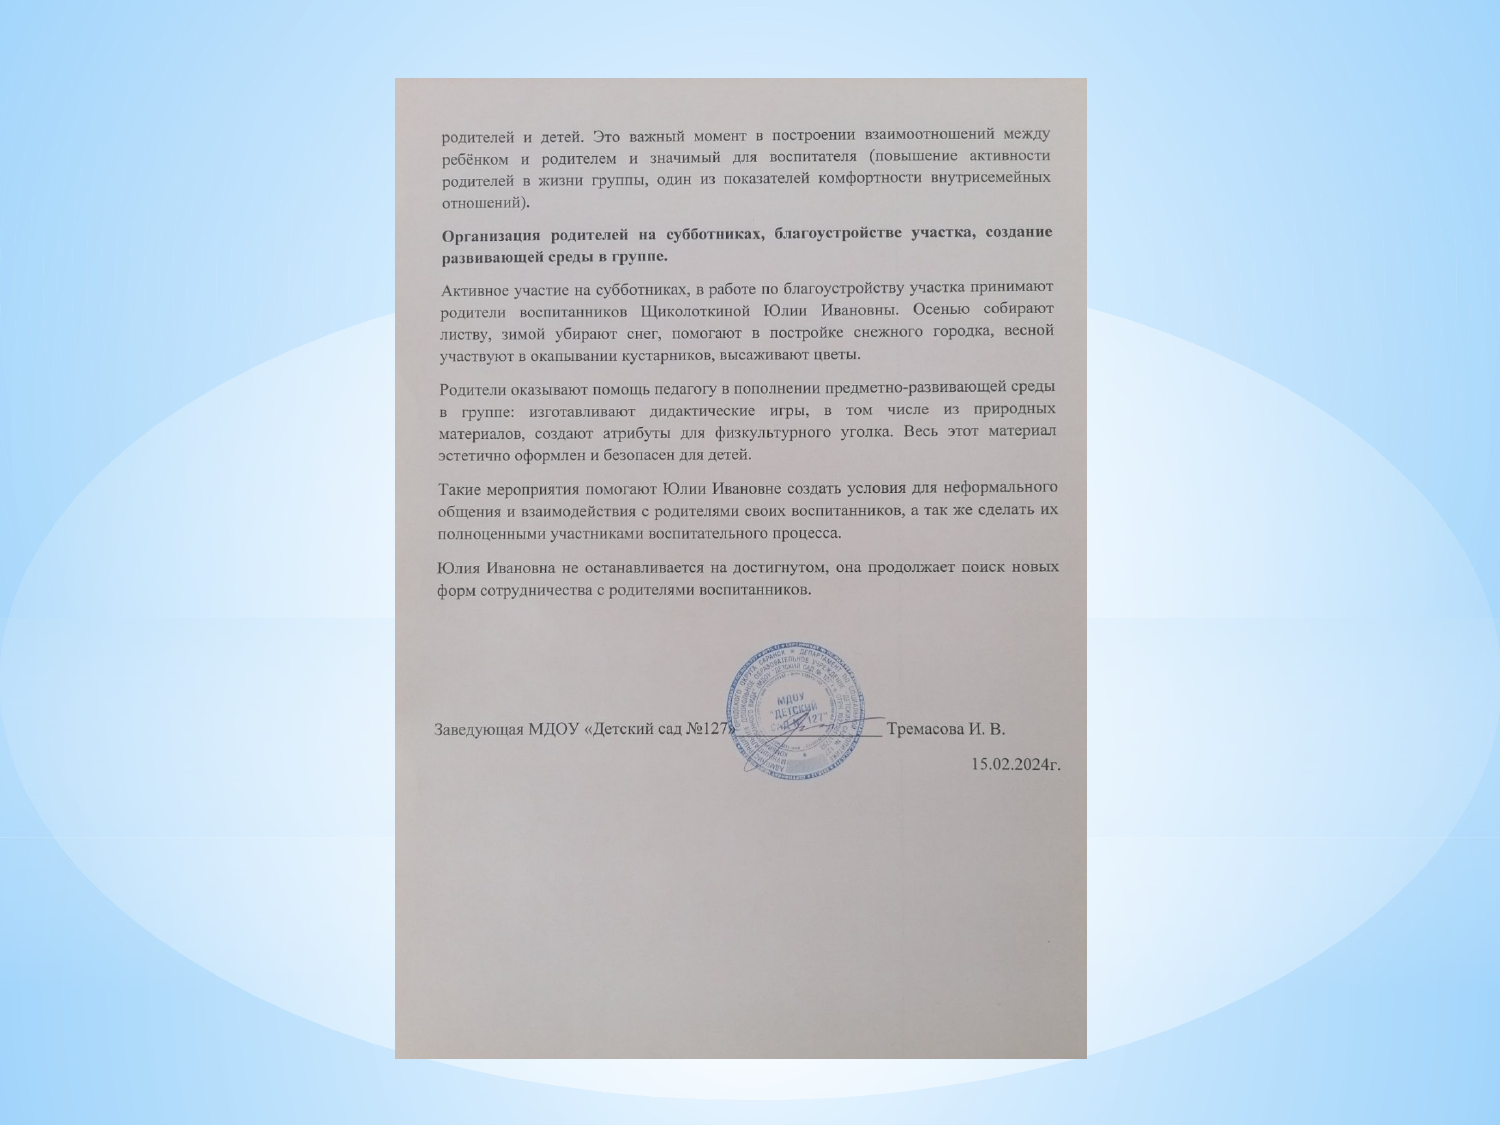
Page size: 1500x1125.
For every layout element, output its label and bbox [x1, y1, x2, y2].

picture [395, 77, 1087, 1059]
